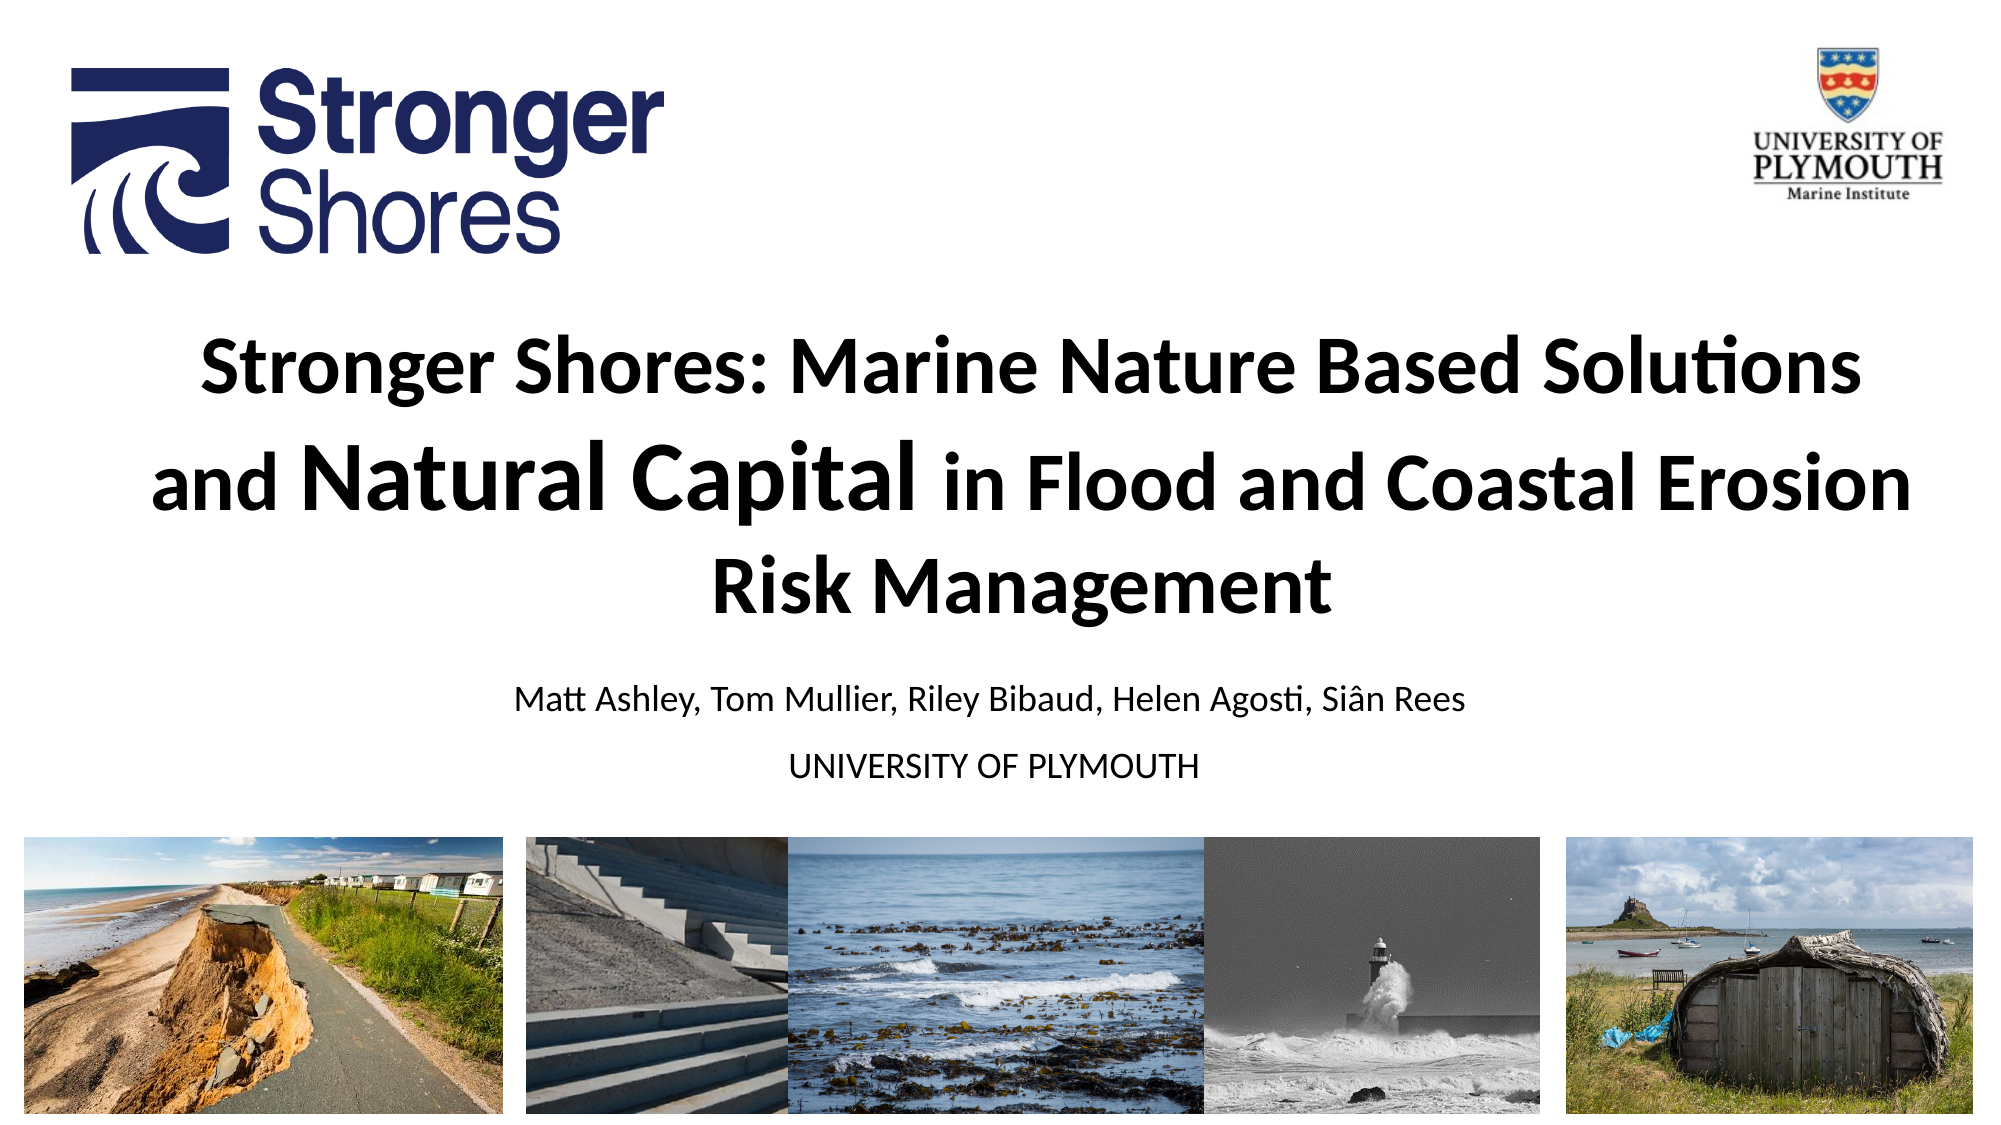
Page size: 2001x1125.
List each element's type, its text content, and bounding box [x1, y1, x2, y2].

text_box Stronger Shores: Marine Nature Based Solutions and Natural Capital in Flood and Coastal Erosion Risk Management [123, 303, 1941, 928]
text_box Matt Ashley, Tom Mullier, Riley Bibaud, Helen Agosti, Siân Rees UNIVERSITY OF PLYMOUTH [498, 643, 1490, 861]
picture [1731, 24, 1965, 239]
picture [1566, 837, 1973, 1114]
picture [71, 68, 664, 254]
picture [24, 837, 503, 1115]
picture [526, 837, 1540, 1114]
